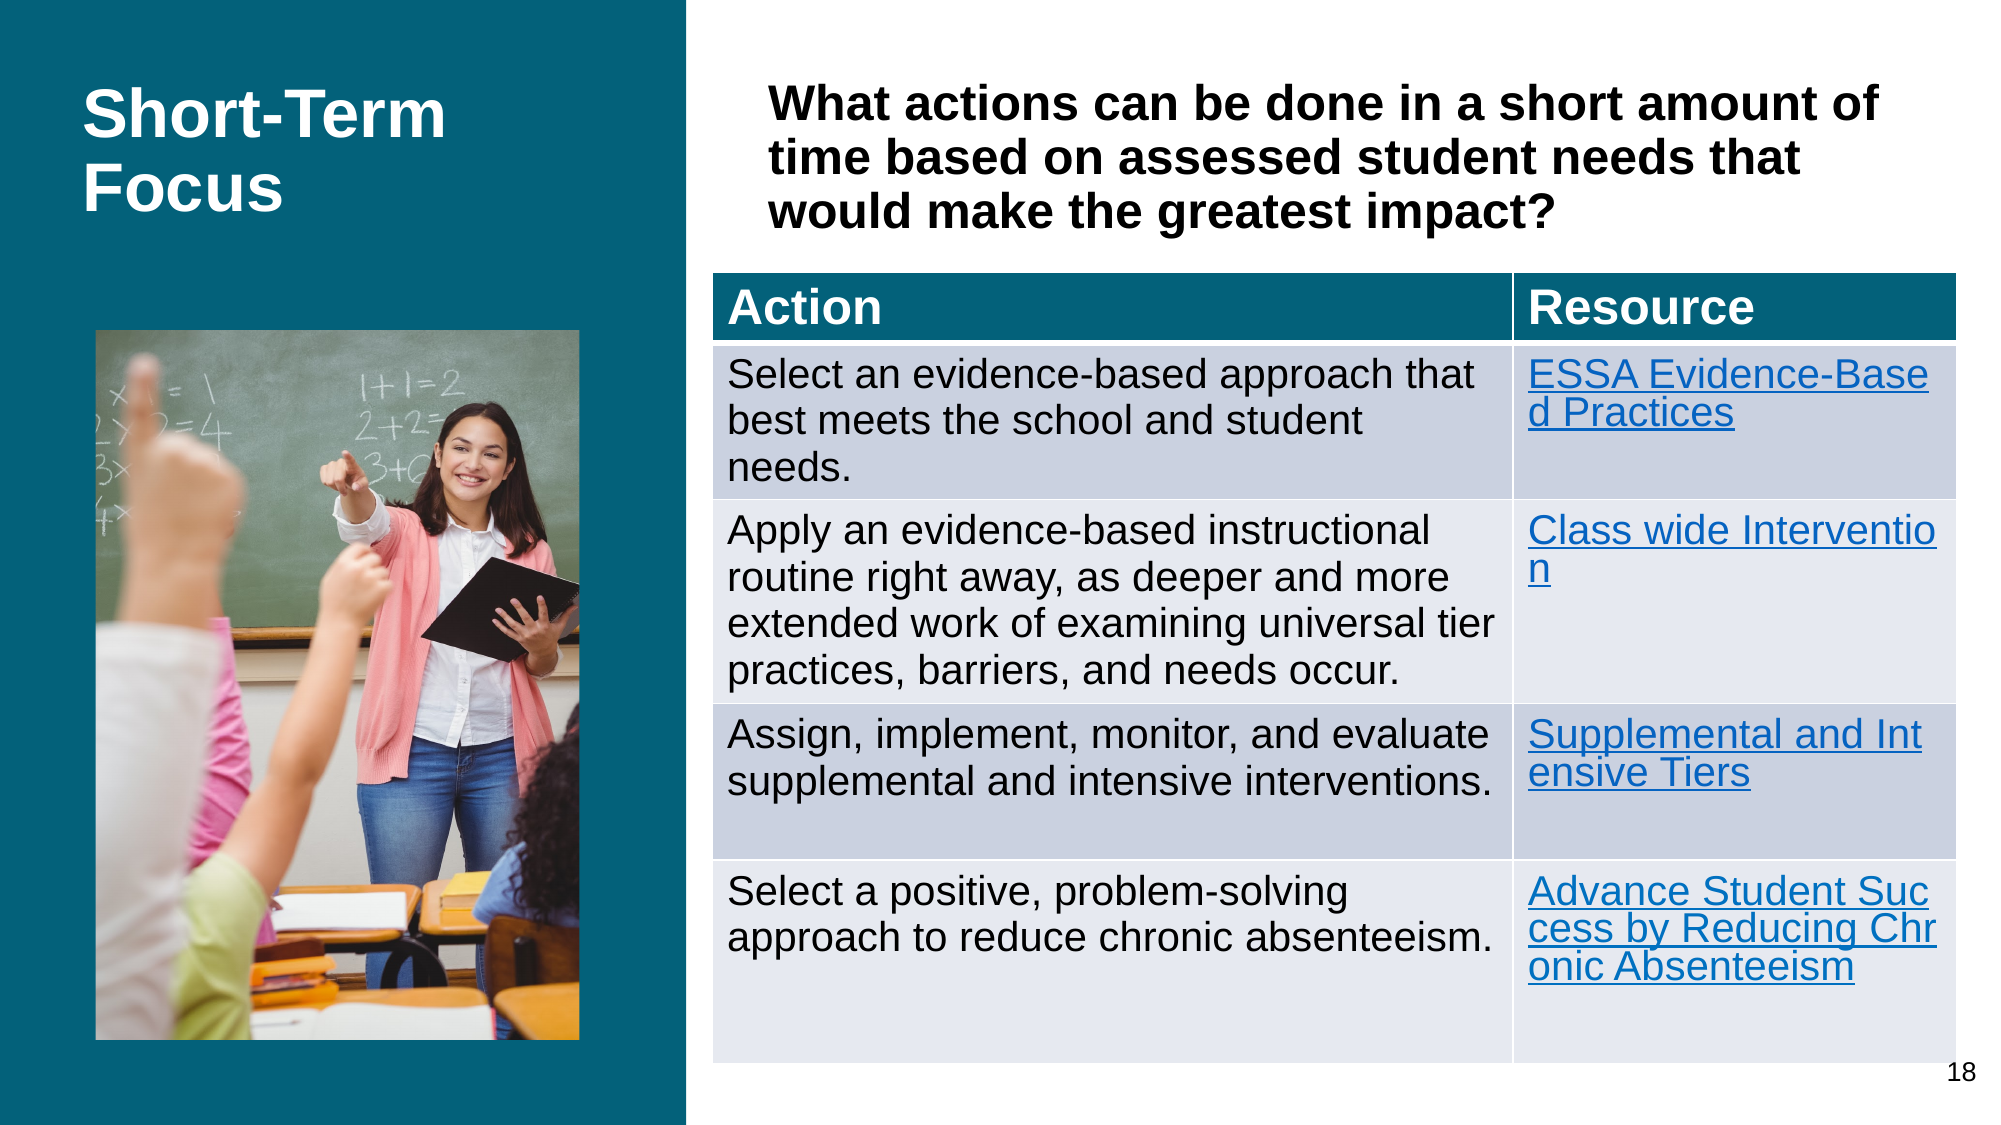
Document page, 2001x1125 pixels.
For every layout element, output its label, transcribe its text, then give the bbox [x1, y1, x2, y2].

table_cell Select a positive, problem-solving approach to reduce chronic absenteeism. [713, 861, 1512, 1063]
title Short-Term Focus [67, 70, 648, 1040]
table_header Resource [1514, 273, 1956, 340]
list What actions can be done in a short amount of time based on assessed student needs that would make the greatest impact? [753, 70, 1905, 252]
table_cell Assign, implement, monitor, and evaluate supplemental and intensive interventions. [713, 704, 1512, 859]
table_cell ESSA Evidence-Based Practices [1514, 346, 1956, 499]
table_cell Apply an evidence-based instructional routine right away, as deeper and more extended work of examining universal tier practices, barriers, and needs occur. [713, 500, 1512, 703]
table_cell Advance Student Success by Reducing Chronic Absenteeism [1514, 861, 1956, 1063]
table_header Action [713, 273, 1512, 340]
table_cell Select an evidence-based approach that best meets the school and student needs. [713, 346, 1512, 499]
table_cell Supplemental and Intensive Tiers [1514, 704, 1956, 859]
table_cell Class wide Intervention [1514, 500, 1956, 703]
picture [96, 331, 579, 1039]
slide_number 18 [1871, 1038, 1992, 1125]
